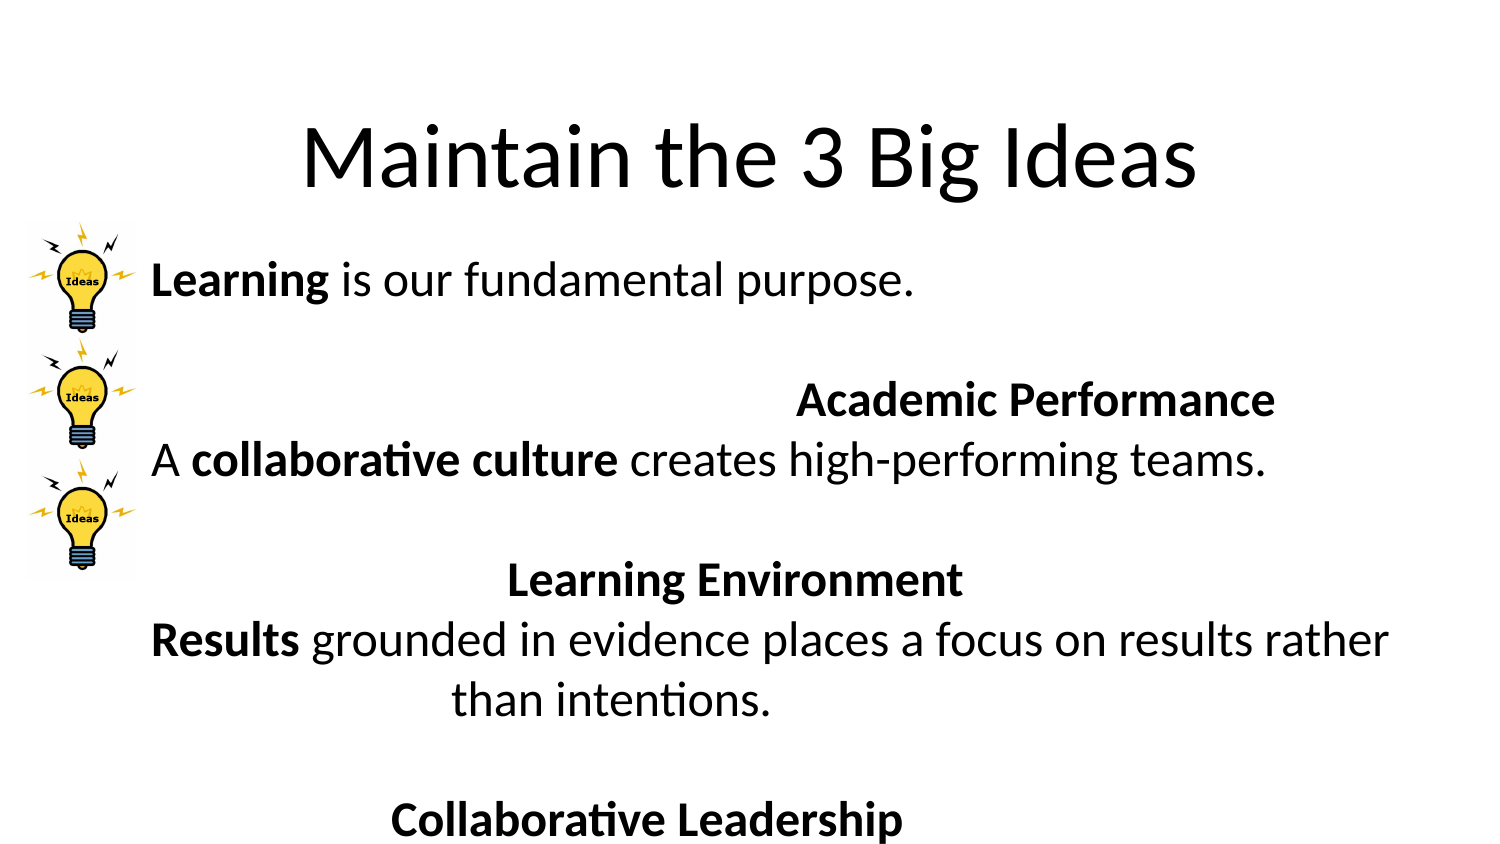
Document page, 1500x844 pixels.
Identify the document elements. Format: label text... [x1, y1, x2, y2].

text_box Learning is our fundamental purpose. Academic Performance A collaborative culture creates high-performing teams. Learning Environment Results grounded in evidence places a focus on results rather than intentions. Collaborative Leadership [136, 238, 1446, 844]
title Maintain the 3 Big Ideas [75, 80, 1425, 222]
picture [27, 220, 137, 581]
